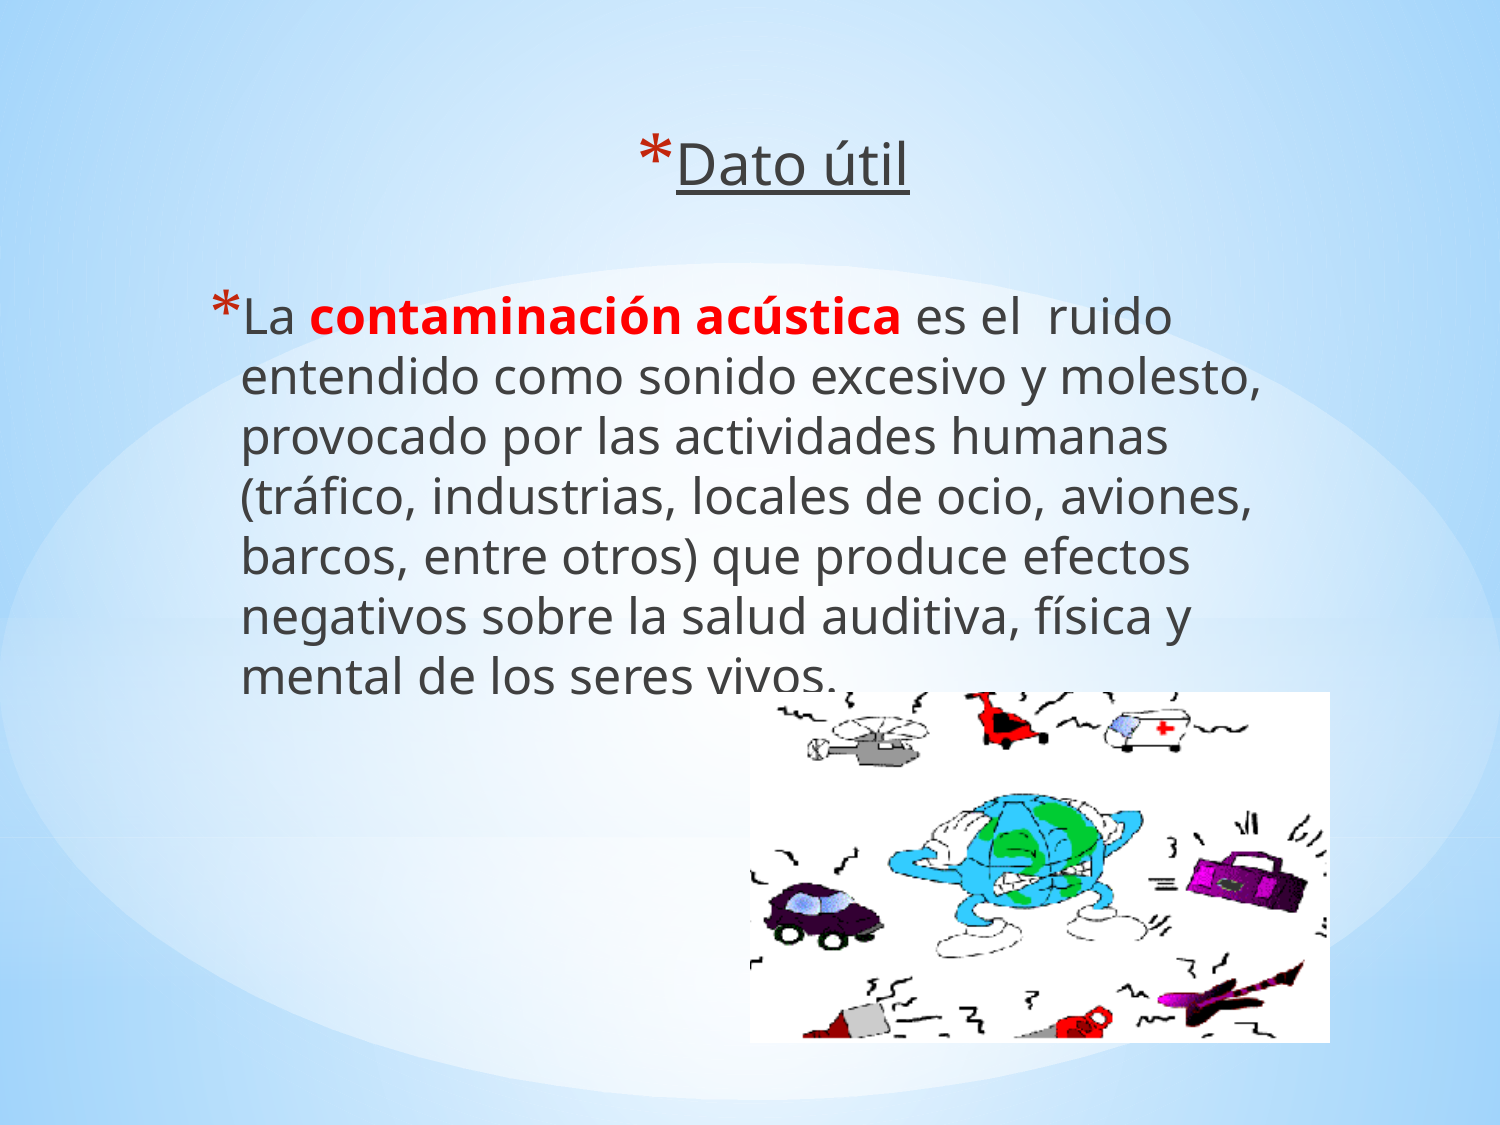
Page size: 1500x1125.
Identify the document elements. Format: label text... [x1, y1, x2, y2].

list Dato útil La contaminación acústica es el ruido entendido como sonido excesivo y molesto, provocado por las actividades humanas (tráfico, industrias, locales de ocio, aviones, barcos, entre otros) que produce efectos negativos sobre la salud auditiva, física y mental de los seres vivos. [187, 120, 1353, 953]
picture [749, 692, 1330, 1043]
